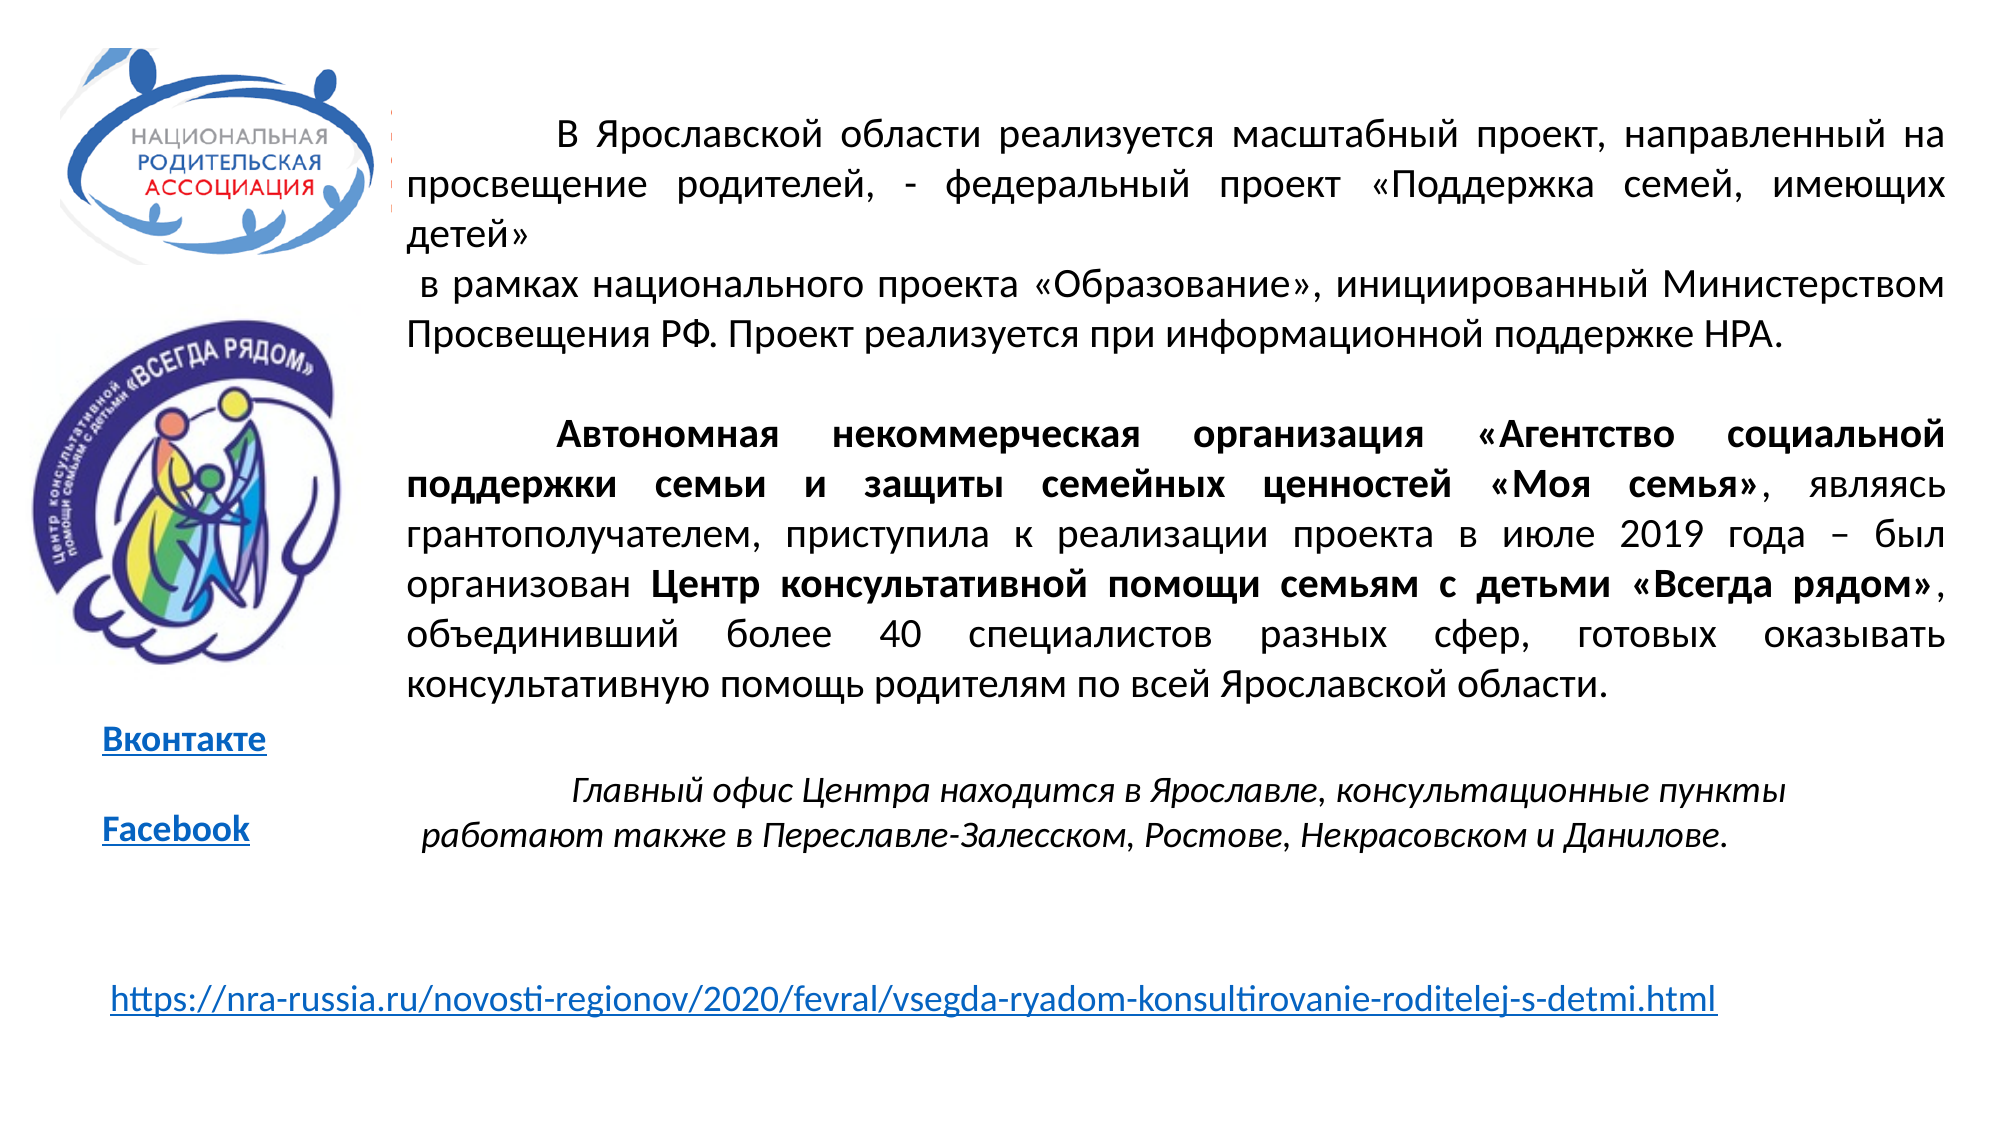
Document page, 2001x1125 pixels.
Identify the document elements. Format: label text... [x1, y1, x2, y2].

text_box Главный офис Центра находится в Ярославле, консультационные пункты работают также в Переславле-Залесском, Ростове, Некрасовском и Данилове. [406, 667, 1937, 862]
picture [0, 304, 376, 680]
text_box В Ярославской области реализуется масштабный проект, направленный на просвещение родителей, - федеральный проект «Поддержка семей, имеющих детей» в рамках национального проекта «Образование», инициированный Министерством Просвещения РФ. Проект реализуется при информационной поддержке НРА. Автономная некоммерческая организация «Агентство социальной поддержки семьи и защиты семейных ценностей «Моя семья», являясь грантополучателем, приступила к реализации проекта в июле 2019 года – был организован Центр консультативной помощи семьям с детьми «Всегда рядом», объединивший более 40 специалистов разных сфер, готовых оказывать консультативную помощь родителям по всей Ярославской области. [391, 98, 1961, 814]
picture [59, 48, 392, 265]
text_box https://nra-russia.ru/novosti-regionov/2020/fevral/vsegda-ryadom-konsultirovanie-roditelej-s-detmi.html [95, 966, 1915, 1071]
text_box Вконтакте Facebook [87, 706, 407, 857]
